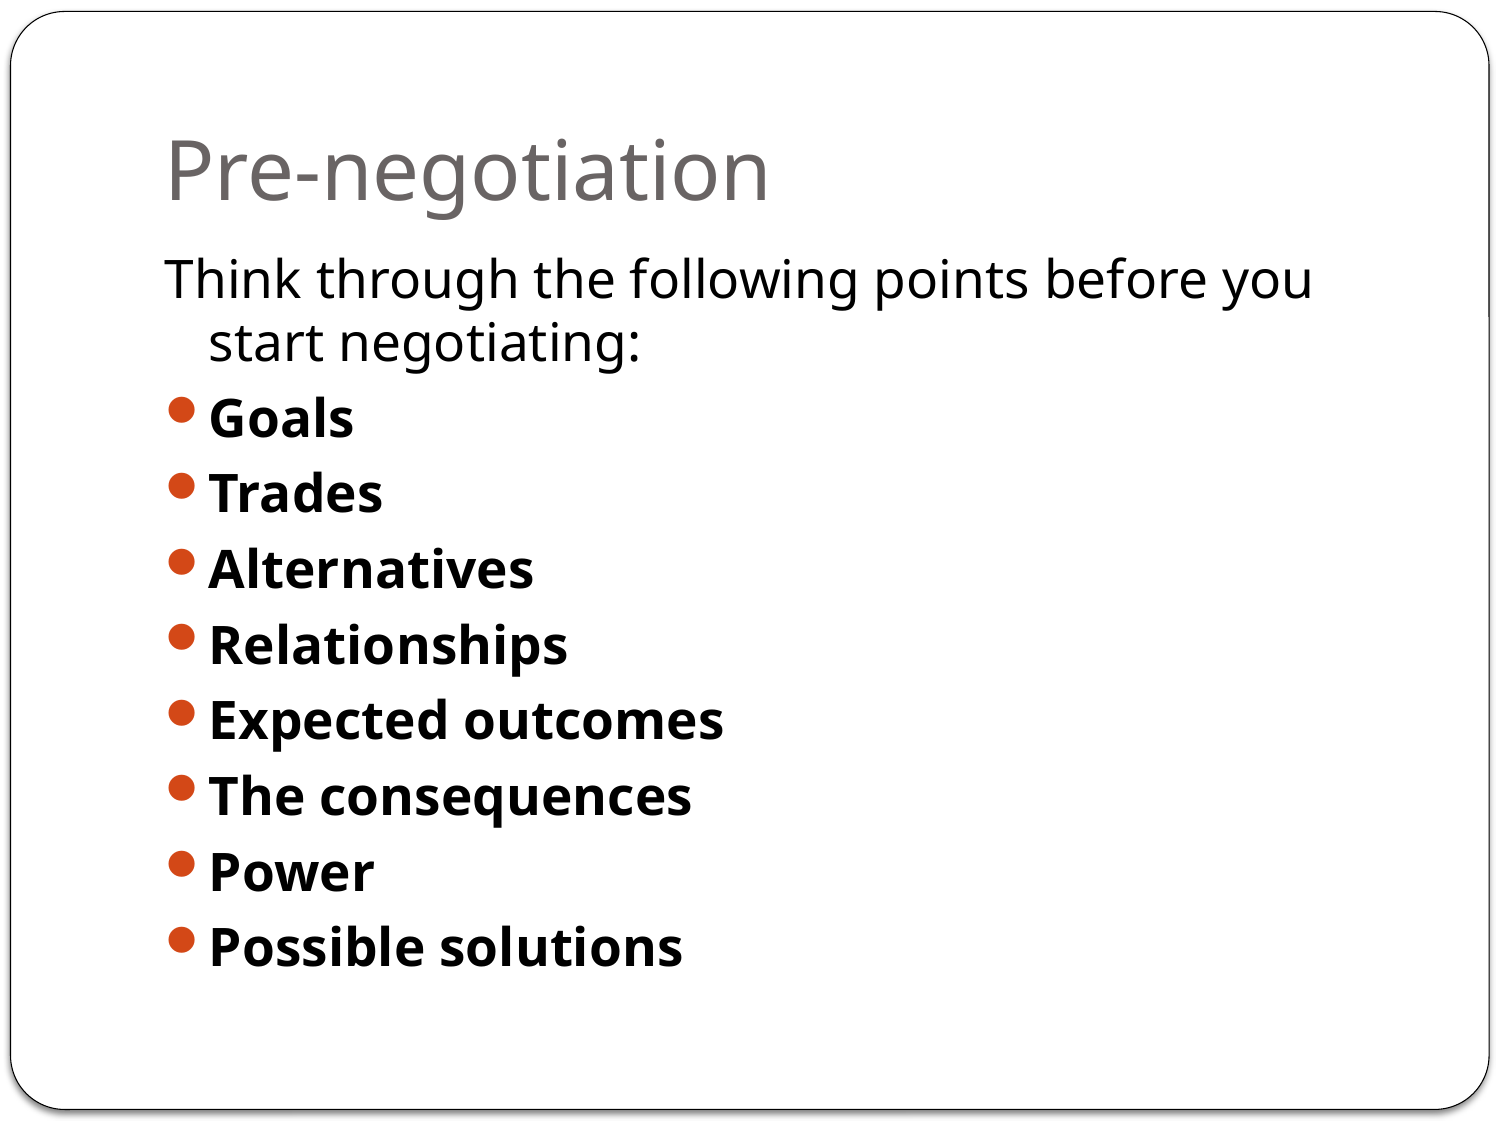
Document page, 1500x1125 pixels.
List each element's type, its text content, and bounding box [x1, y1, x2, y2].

list Think through the following points before you start negotiating: Goals Trades Alternatives Relationships Expected outcomes The consequences Power Possible solutions [150, 237, 1425, 988]
title Pre-negotiation [150, 45, 1425, 233]
